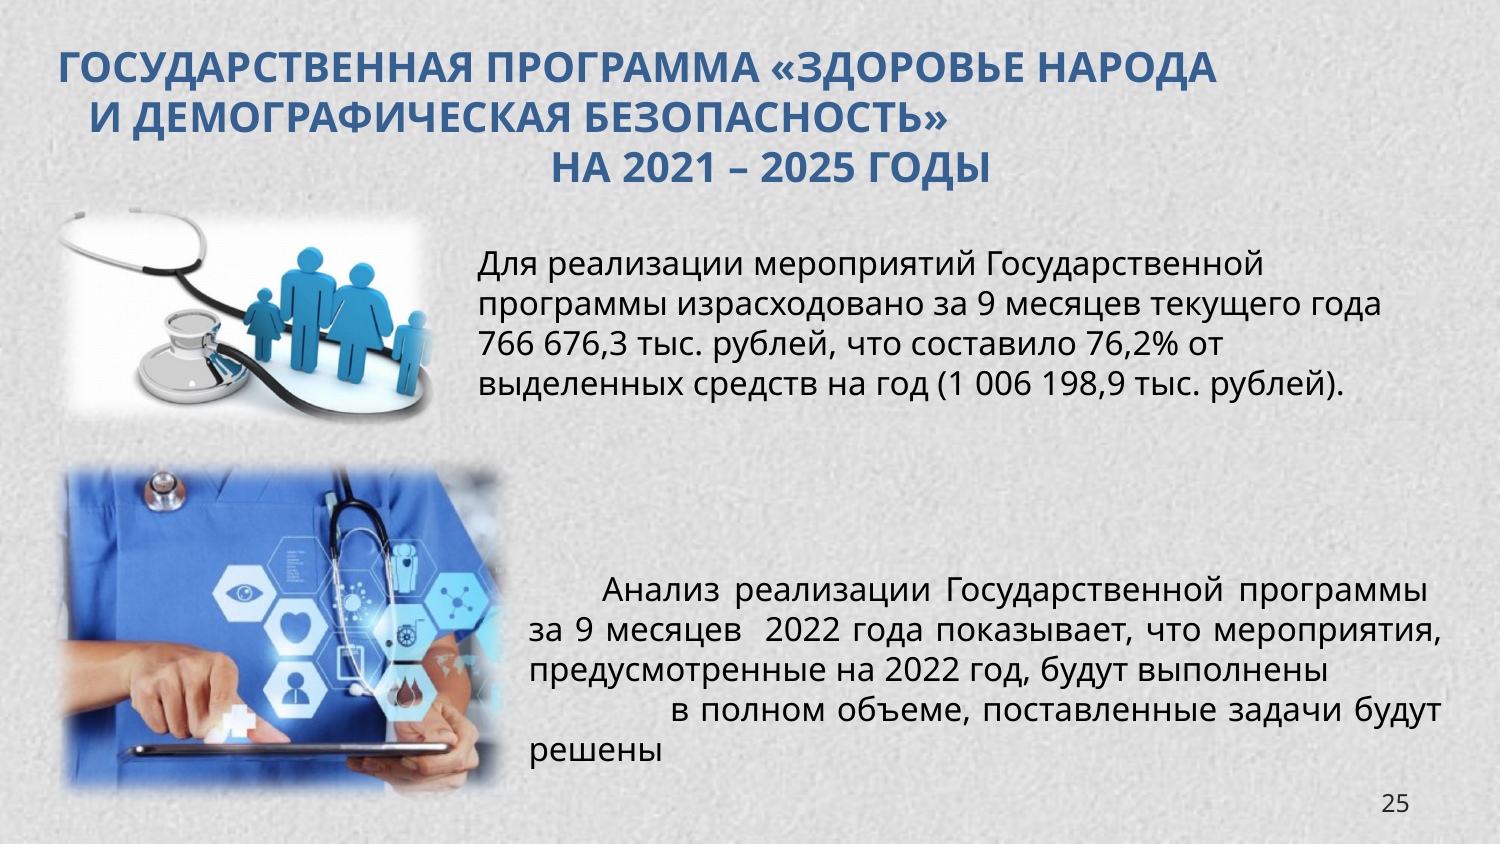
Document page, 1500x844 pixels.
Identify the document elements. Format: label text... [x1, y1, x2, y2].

title ГОСУДАРСТВЕННАЯ ПРОГРАММА «ЗДОРОВЬЕ НАРОДА И ДЕМОГРАФИЧЕСКАЯ БЕЗОПАСНОСТЬ» НА 2021 – 2025 ГОДЫ [41, 20, 1500, 212]
text_box Анализ реализации Государственной программы за 9 месяцев 2022 года показывает, что мероприятия, предусмотренные на 2022 год, будут выполнены в полном объеме, поставленные задачи будут решены [519, 561, 1459, 776]
text_box Для реализации мероприятий Государственной программы израсходовано за 9 месяцев текущего года 766 676,3 тыс. рублей, что составило 76,2% от выделенных средств на год (1 006 198,9 тыс. рублей). [462, 234, 1444, 484]
picture [0, 0, 1500, 844]
slide_number 25 [1074, 782, 1425, 827]
